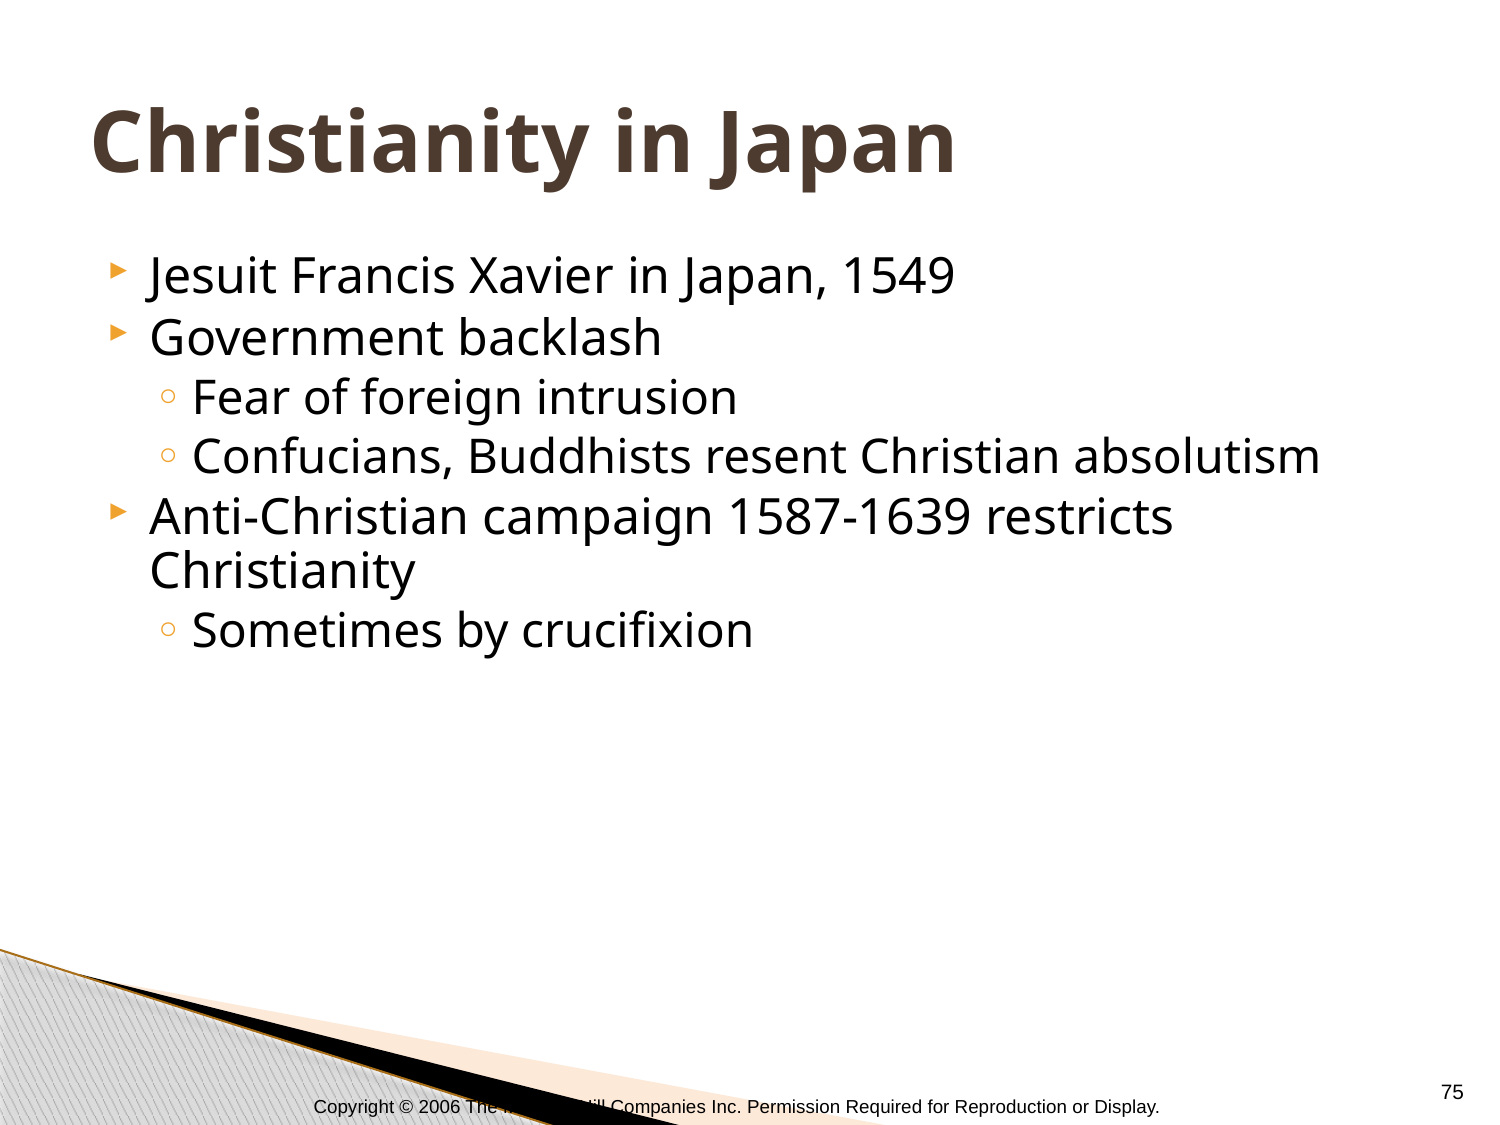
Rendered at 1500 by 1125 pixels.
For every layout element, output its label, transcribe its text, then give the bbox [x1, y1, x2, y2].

title Christianity in Japan [75, 45, 1425, 233]
slide_number 75 [1418, 1051, 1479, 1112]
list Jesuit Francis Xavier in Japan, 1549 Government backlash Fear of foreign intrusion Confucians, Buddhists resent Christian absolutism Anti-Christian campaign 1587-1639 restricts Christianity Sometimes by crucifixion [75, 243, 1425, 986]
